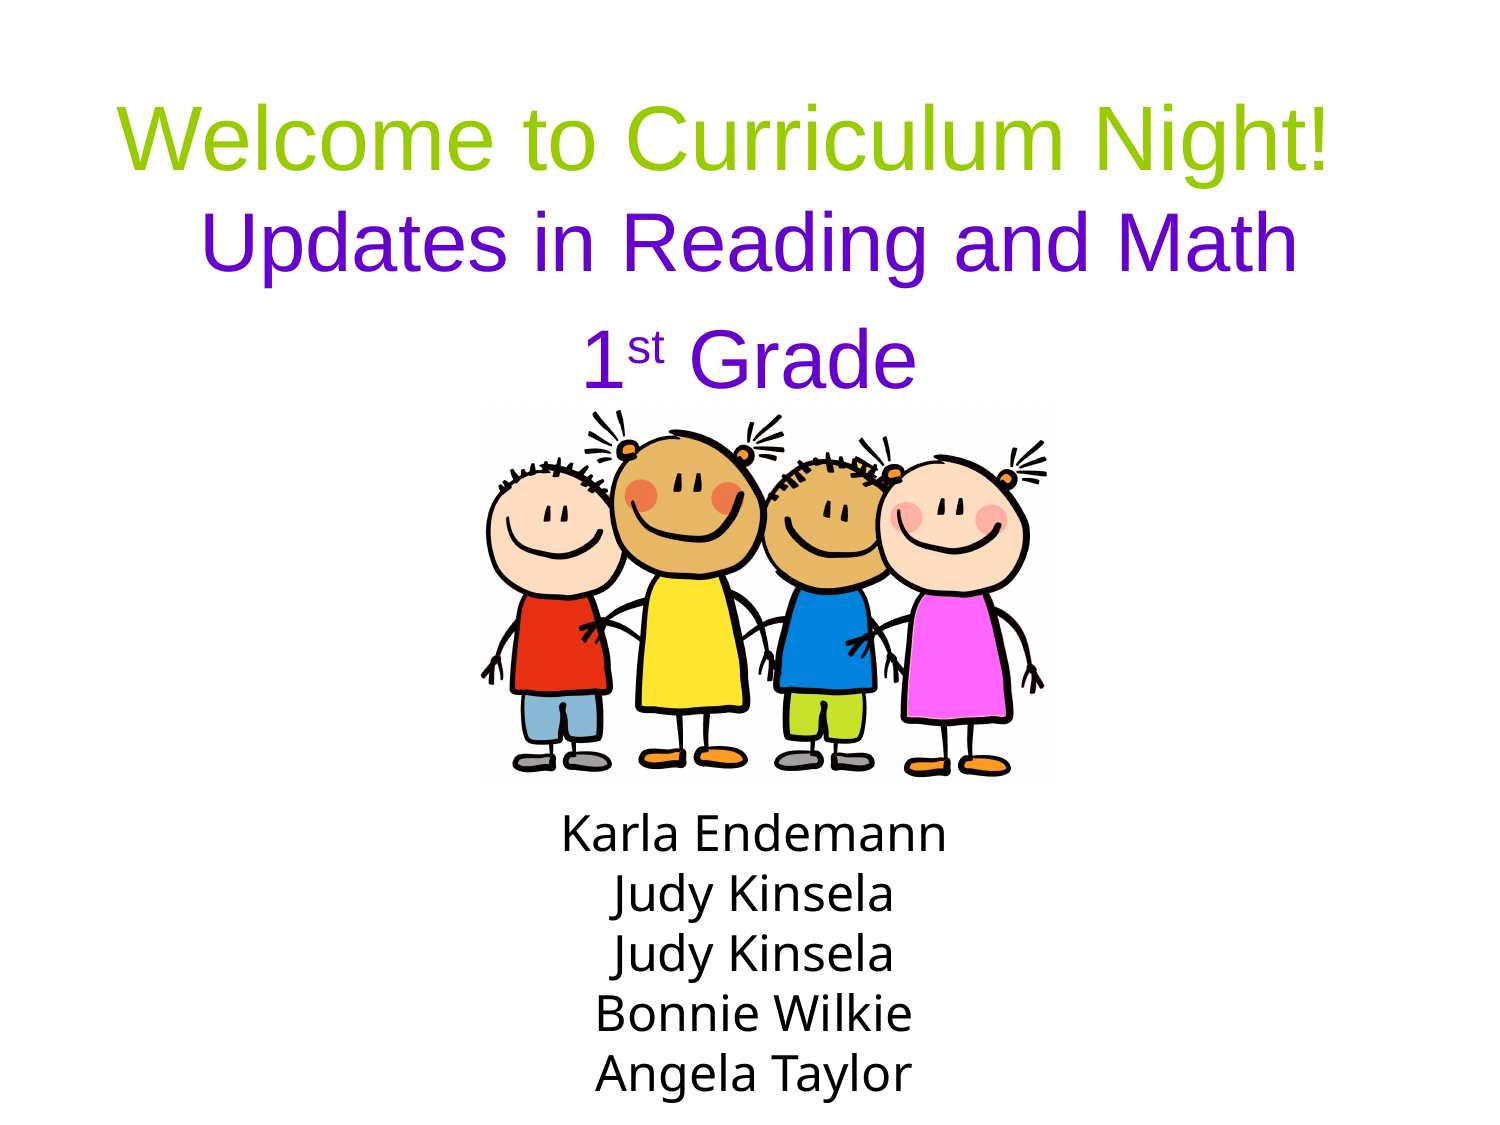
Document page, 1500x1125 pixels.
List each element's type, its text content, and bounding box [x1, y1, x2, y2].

picture [475, 400, 1056, 787]
title Welcome to Curriculum Night! [87, 12, 1363, 254]
subtitle Updates in Reading and Math 1st Grade [143, 180, 1357, 422]
text_box Karla Endemann Judy Kinsela Judy Kinsela Bonnie Wilkie Angela Taylor [24, 786, 1485, 1099]
